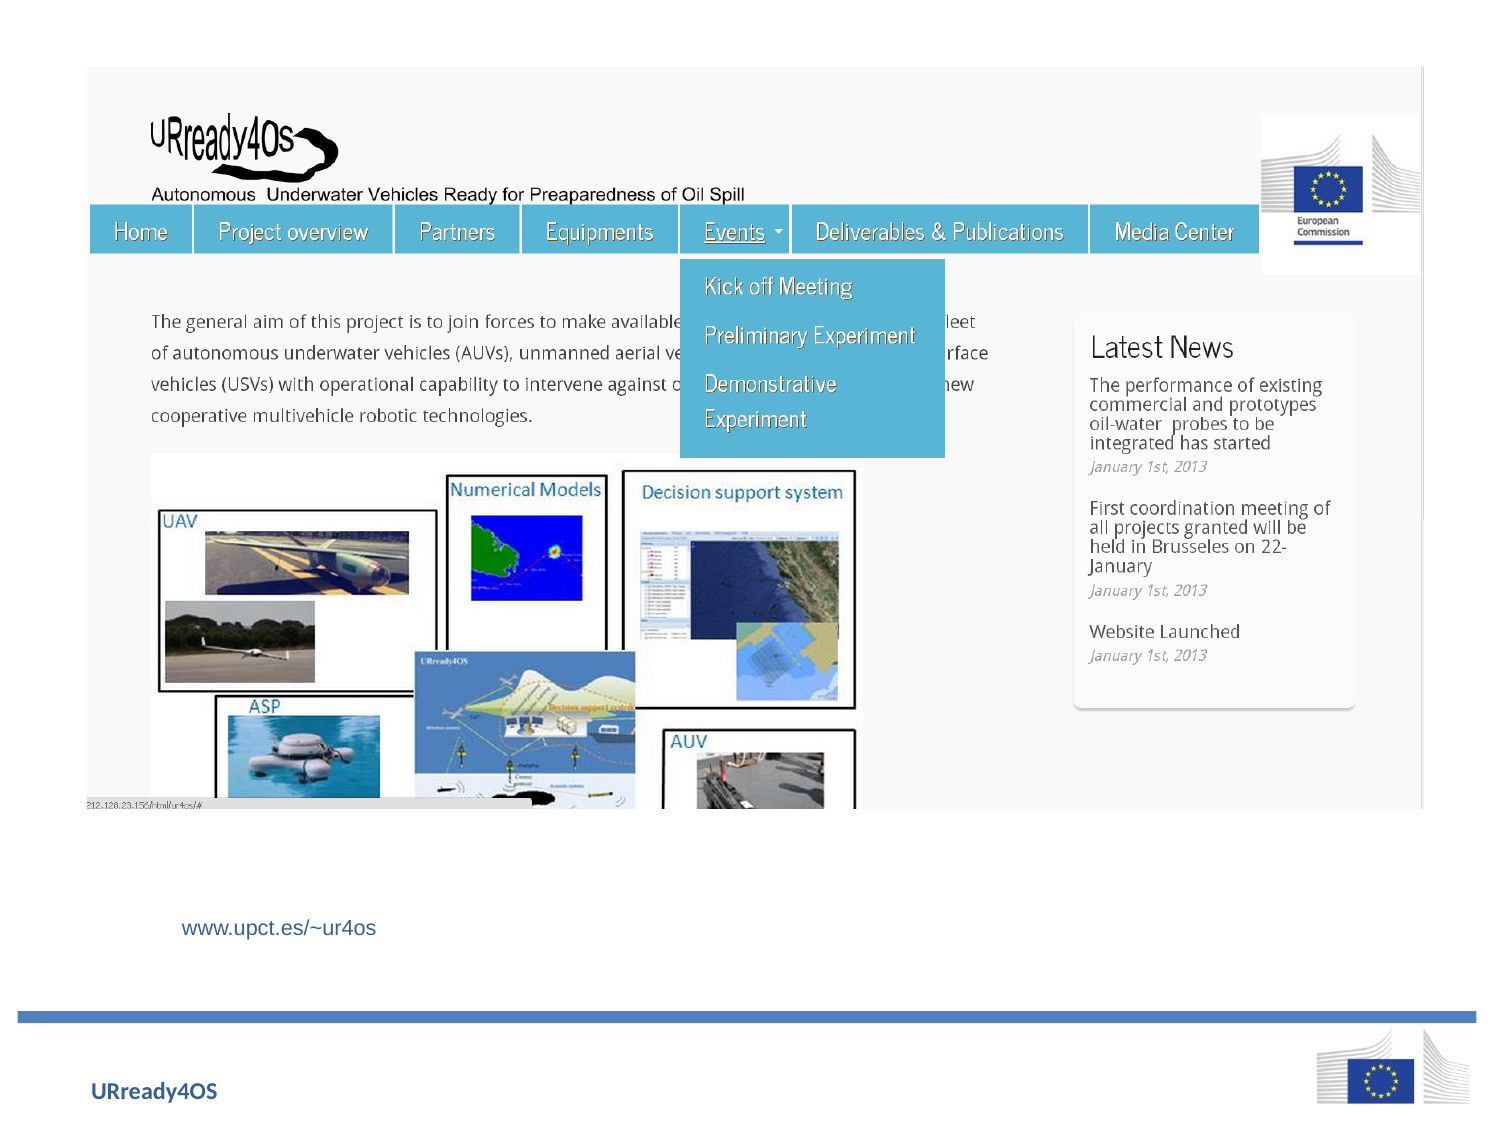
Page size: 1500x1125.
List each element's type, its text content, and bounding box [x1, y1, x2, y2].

text_box URready4OS [76, 1040, 233, 1112]
picture [87, 66, 1424, 809]
picture [1316, 1028, 1470, 1106]
text_box [17, 1011, 1477, 1024]
text_box www.upct.es/~ur4os [167, 881, 392, 948]
